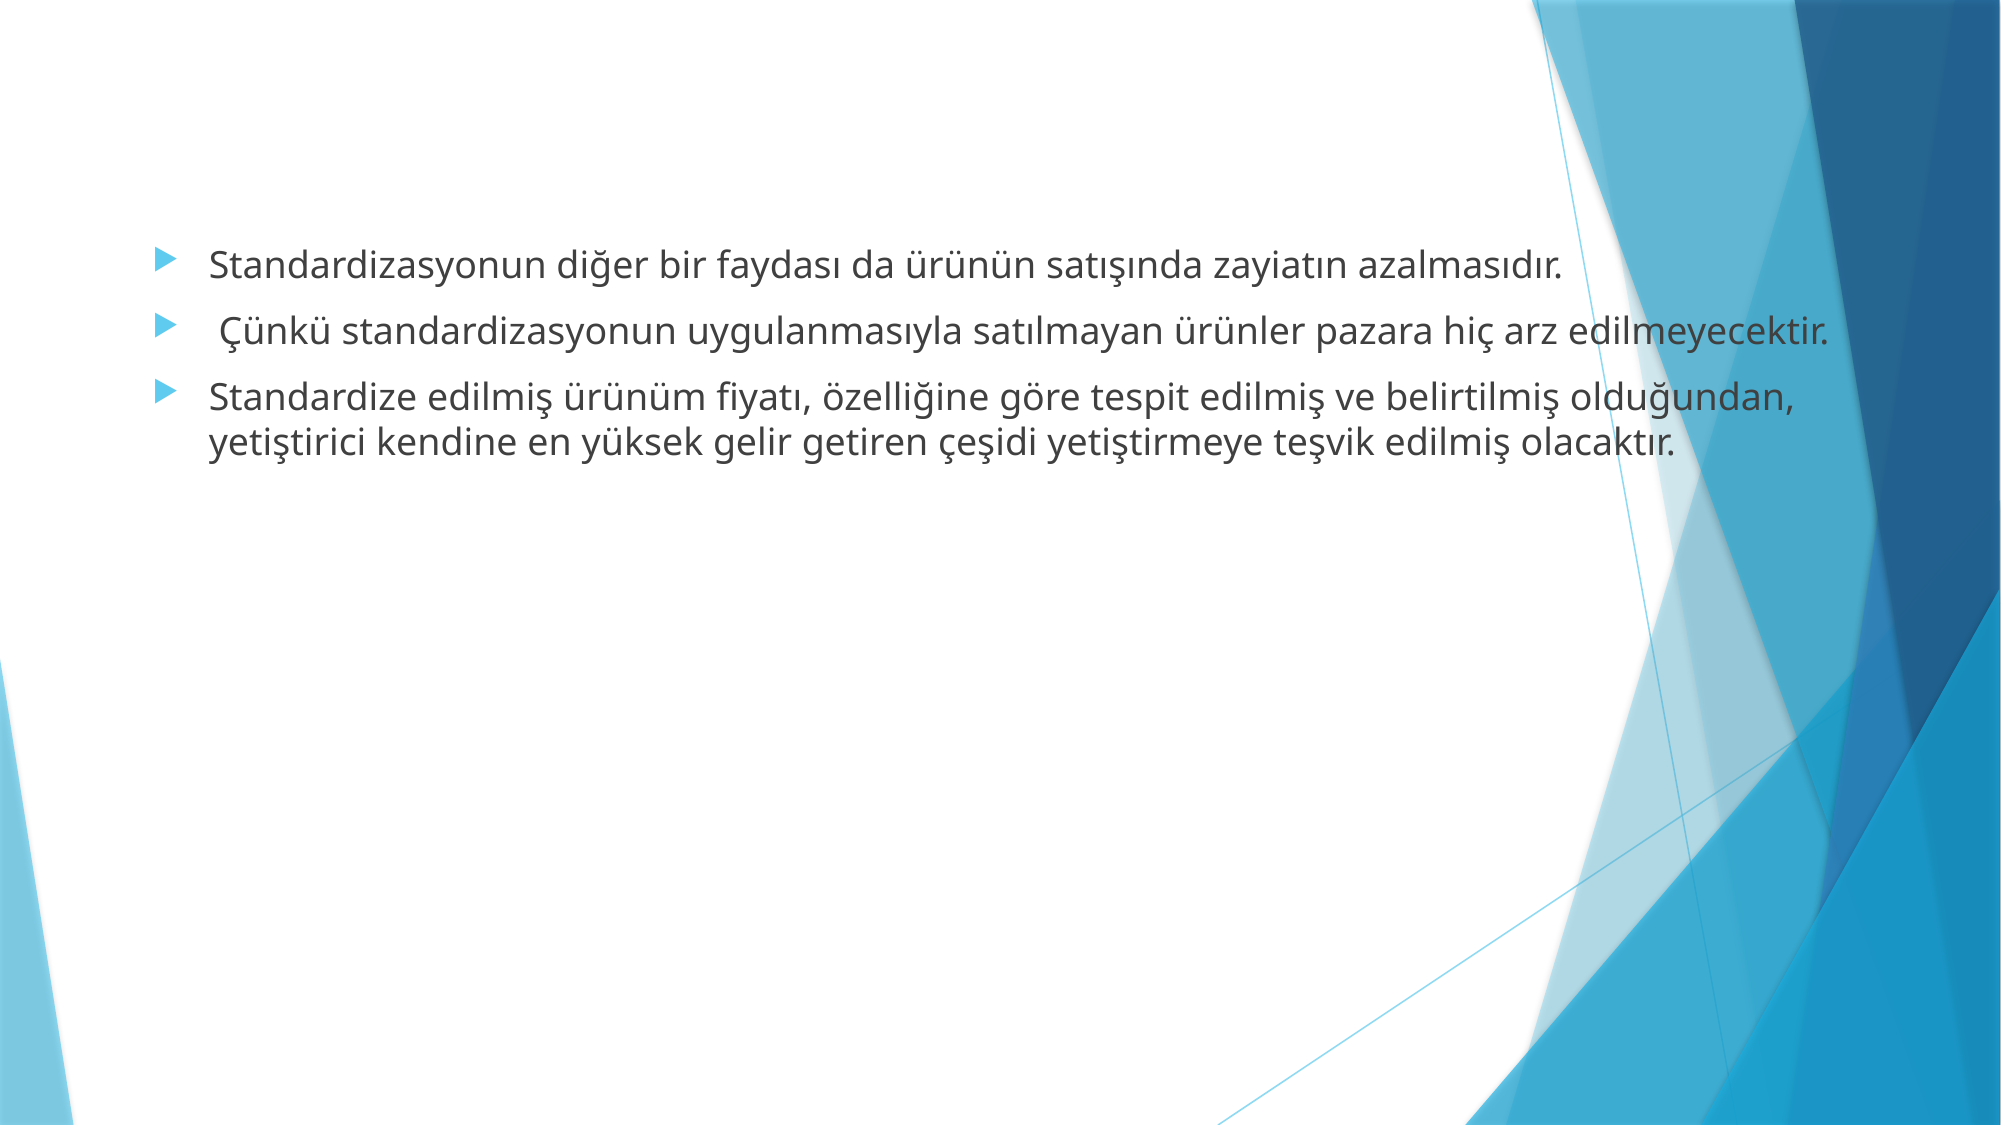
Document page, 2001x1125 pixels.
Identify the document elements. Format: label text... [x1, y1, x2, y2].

list Standardizasyonun diğer bir faydası da ürünün satışında zayiatın azalmasıdır. Çünkü standardizasyonun uygulanmasıyla satılmayan ürünler pazara hiç arz edilmeyecektir. Standardize edilmiş ürünüm fiyatı, özelliğine göre tespit edilmiş ve belirtilmiş olduğundan, yetiştirici kendine en yüksek gelir getiren çeşidi yetiştirmeye teşvik edilmiş olacaktır. [137, 233, 1863, 1014]
